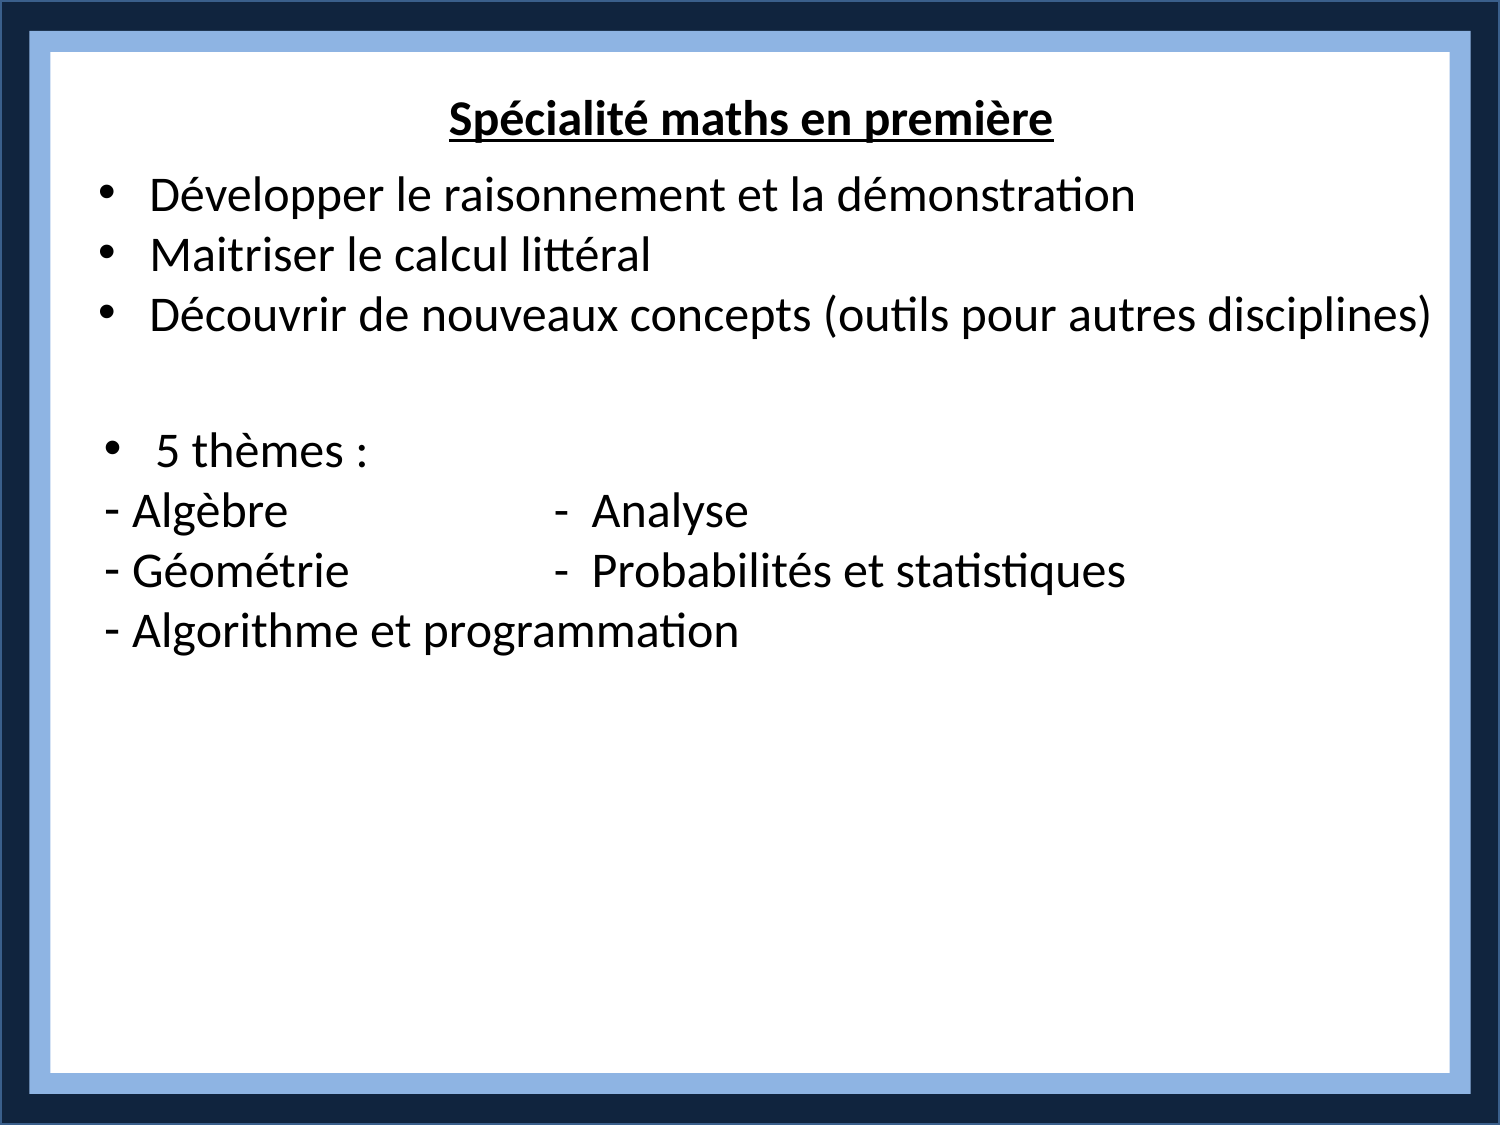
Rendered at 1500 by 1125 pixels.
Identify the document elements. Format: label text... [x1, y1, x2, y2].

text_box [0, 0, 1500, 1125]
text_box [27, 29, 1473, 1096]
text_box Spécialité maths en première [434, 78, 1069, 153]
text_box Développer le raisonnement et la démonstration Maitriser le calcul littéral Découvrir de nouveaux concepts (outils pour autres disciplines) [83, 153, 1449, 409]
text_box 5 thèmes : Algèbre - Analyse Géométrie - Probabilités et statistiques Algorithme et programmation [89, 410, 1187, 666]
